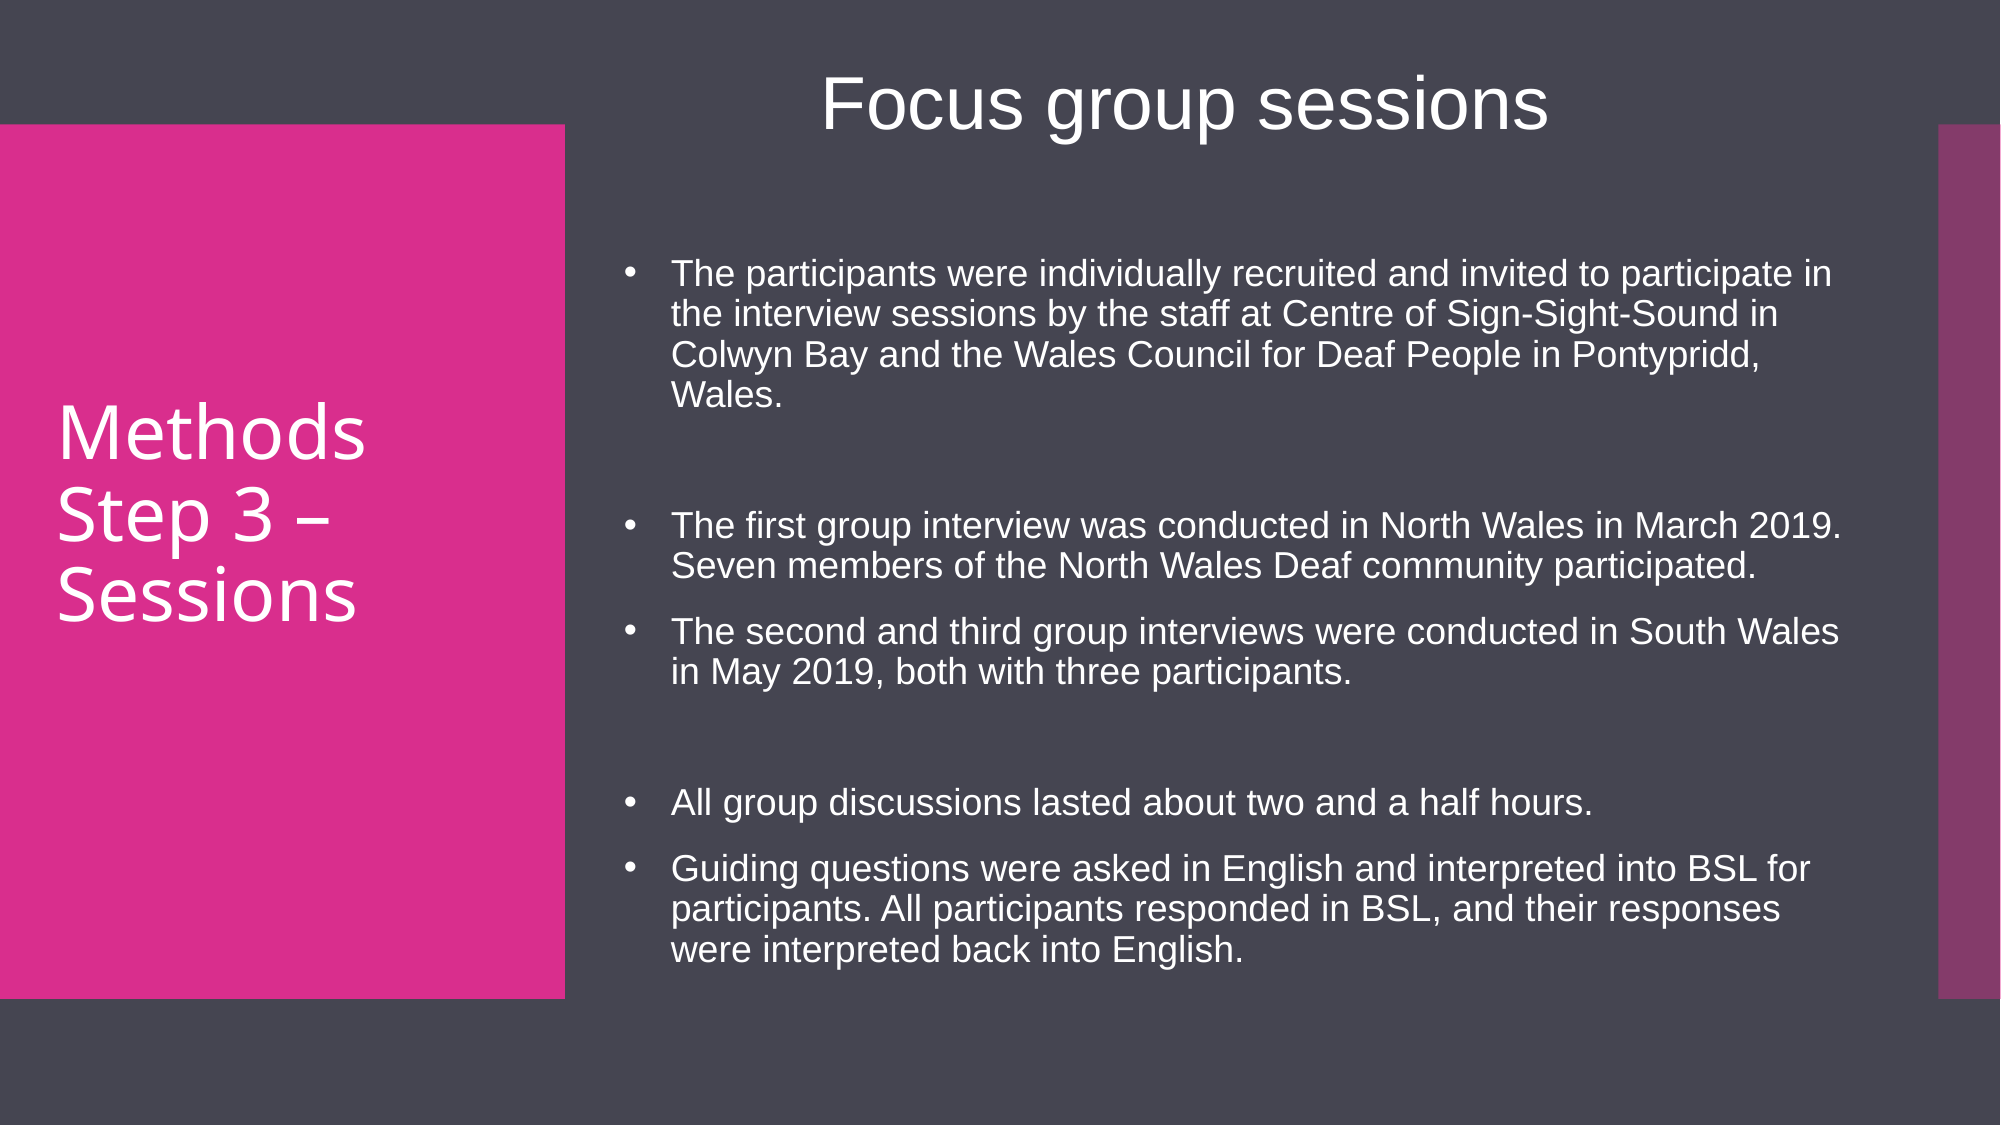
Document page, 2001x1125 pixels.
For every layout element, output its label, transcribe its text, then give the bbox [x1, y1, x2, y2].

text_box Focus group sessions [805, 47, 1586, 153]
title Methods Step 3 – Sessions [41, 184, 525, 940]
list The participants were individually recruited and invited to participate in the interview sessions by the staff at Centre of Sign-Sight-Sound in Colwyn Bay and the Wales Council for Deaf People in Pontypridd, Wales. The first group interview was conducted in North Wales in March 2019. Seven members of the North Wales Deaf community participated. The second and third group interviews were conducted in South Wales in May 2019, both with three participants. All group discussions lasted about two and a half hours. Guiding questions were asked in English and interpreted into BSL for participants. All participants responded in BSL, and their responses were interpreted back into English. [588, 302, 1886, 972]
